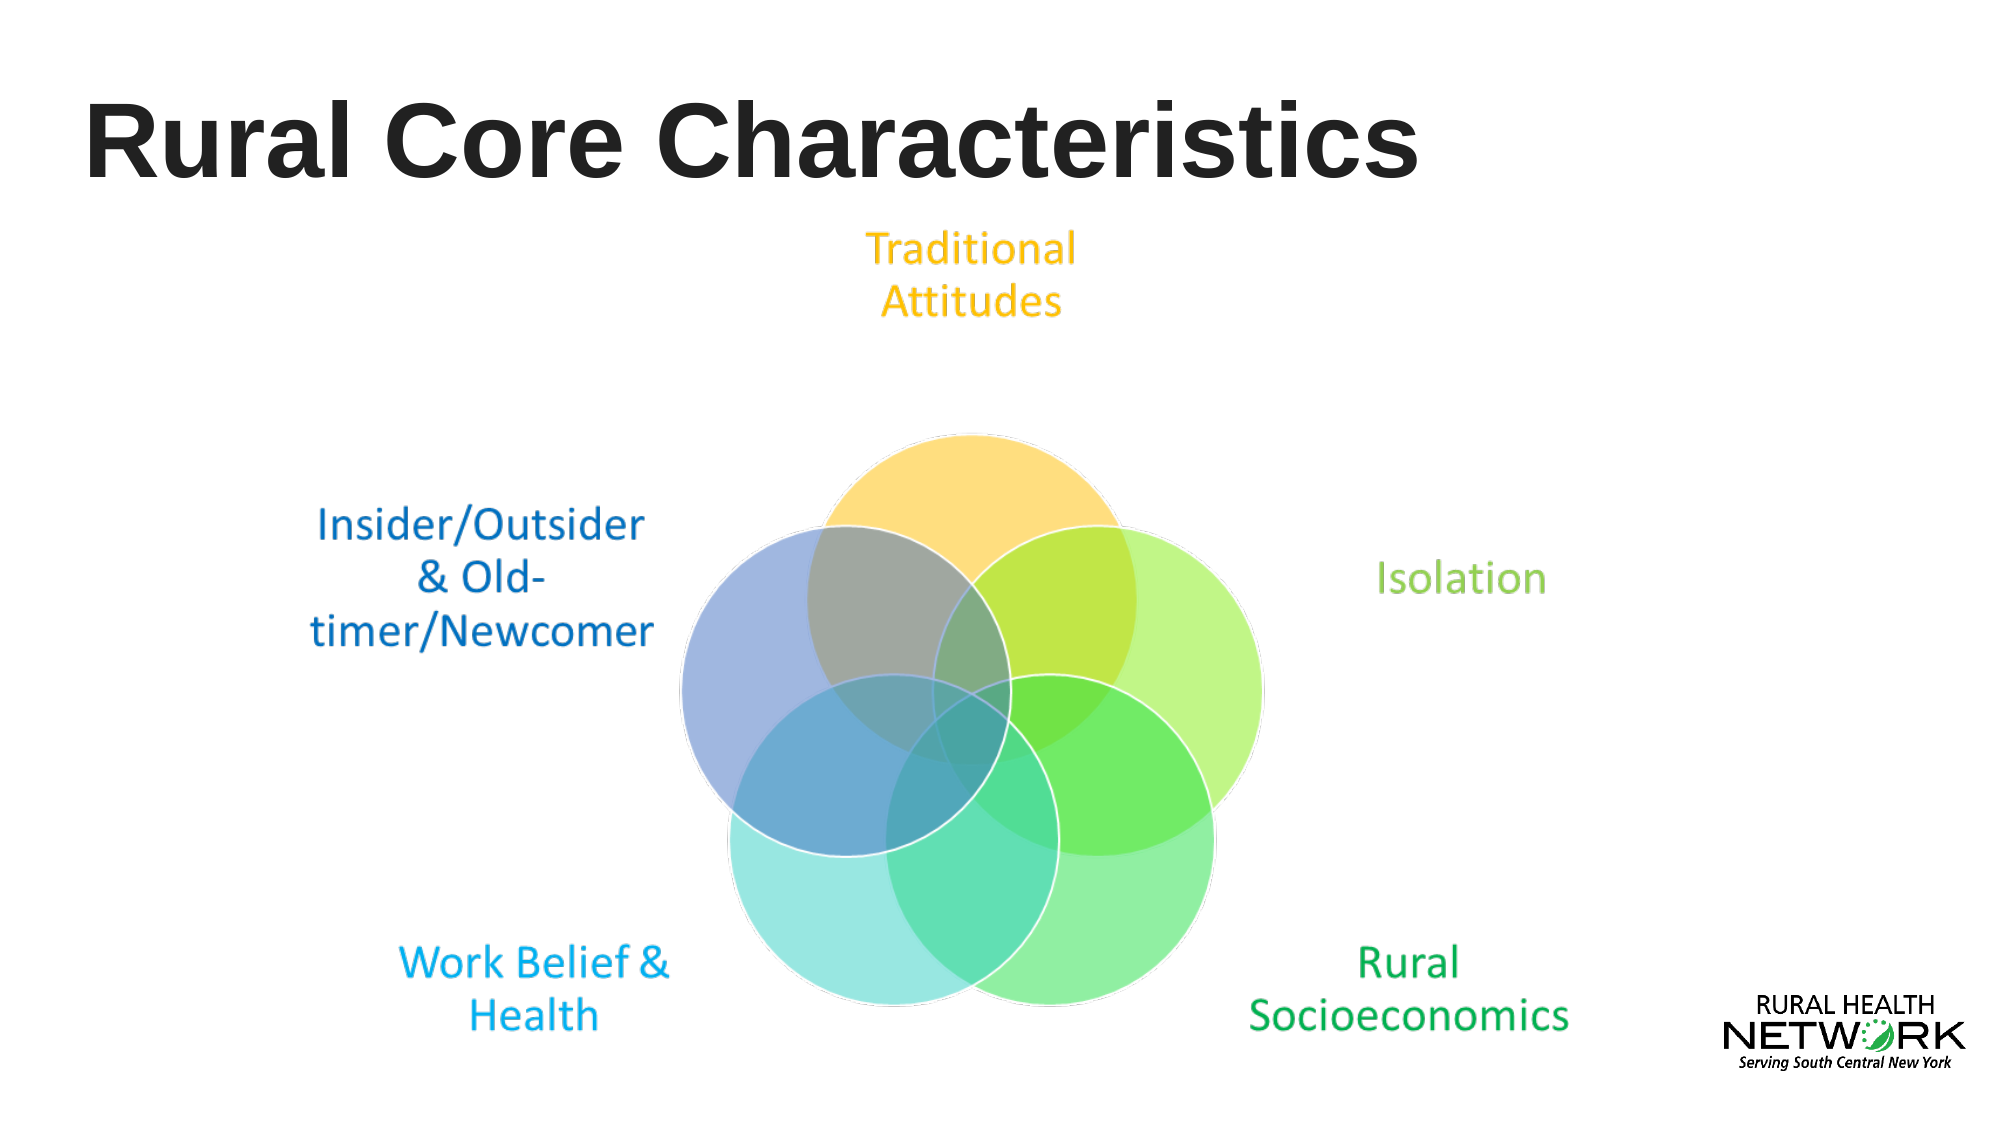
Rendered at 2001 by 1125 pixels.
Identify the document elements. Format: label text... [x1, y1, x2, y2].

picture [1724, 995, 1966, 1072]
title Rural Core Characteristics [68, 64, 1932, 240]
picture [245, 165, 1699, 1112]
